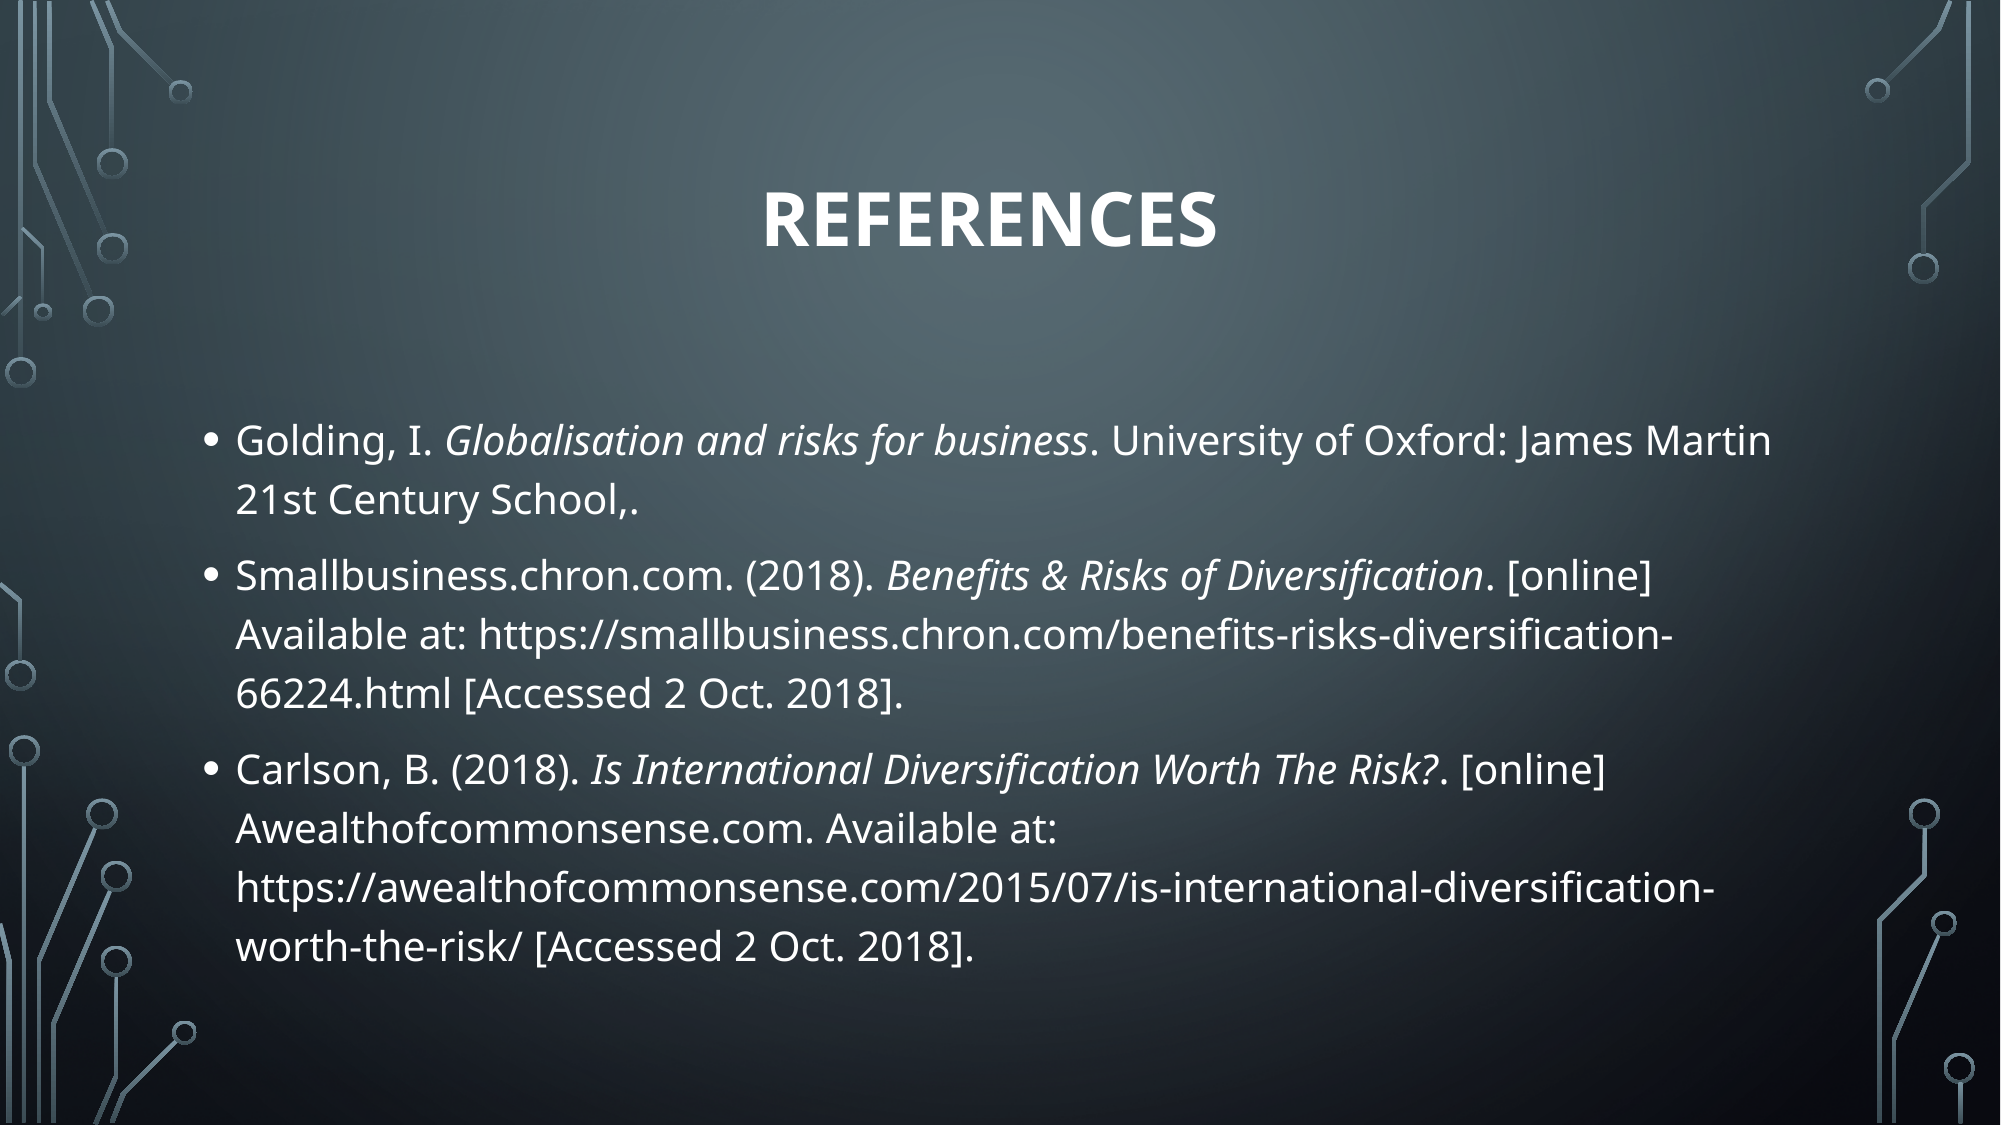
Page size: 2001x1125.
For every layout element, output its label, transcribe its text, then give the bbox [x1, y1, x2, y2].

title REFERENCES [187, 101, 1813, 344]
list Golding, I. Globalisation and risks for business. University of Oxford: James Martin 21st Century School,. Smallbusiness.chron.com. (2018). Benefits & Risks of Diversification. [online] Available at: https://smallbusiness.chron.com/benefits-risks-diversification-66224.html [Accessed 2 Oct. 2018]. Carlson, B. (2018). Is International Diversification Worth The Risk?. [online] Awealthofcommonsense.com. Available at: https://awealthofcommonsense.com/2015/07/is-international-diversification-worth-the-risk/ [Accessed 2 Oct. 2018]. [187, 397, 1813, 978]
